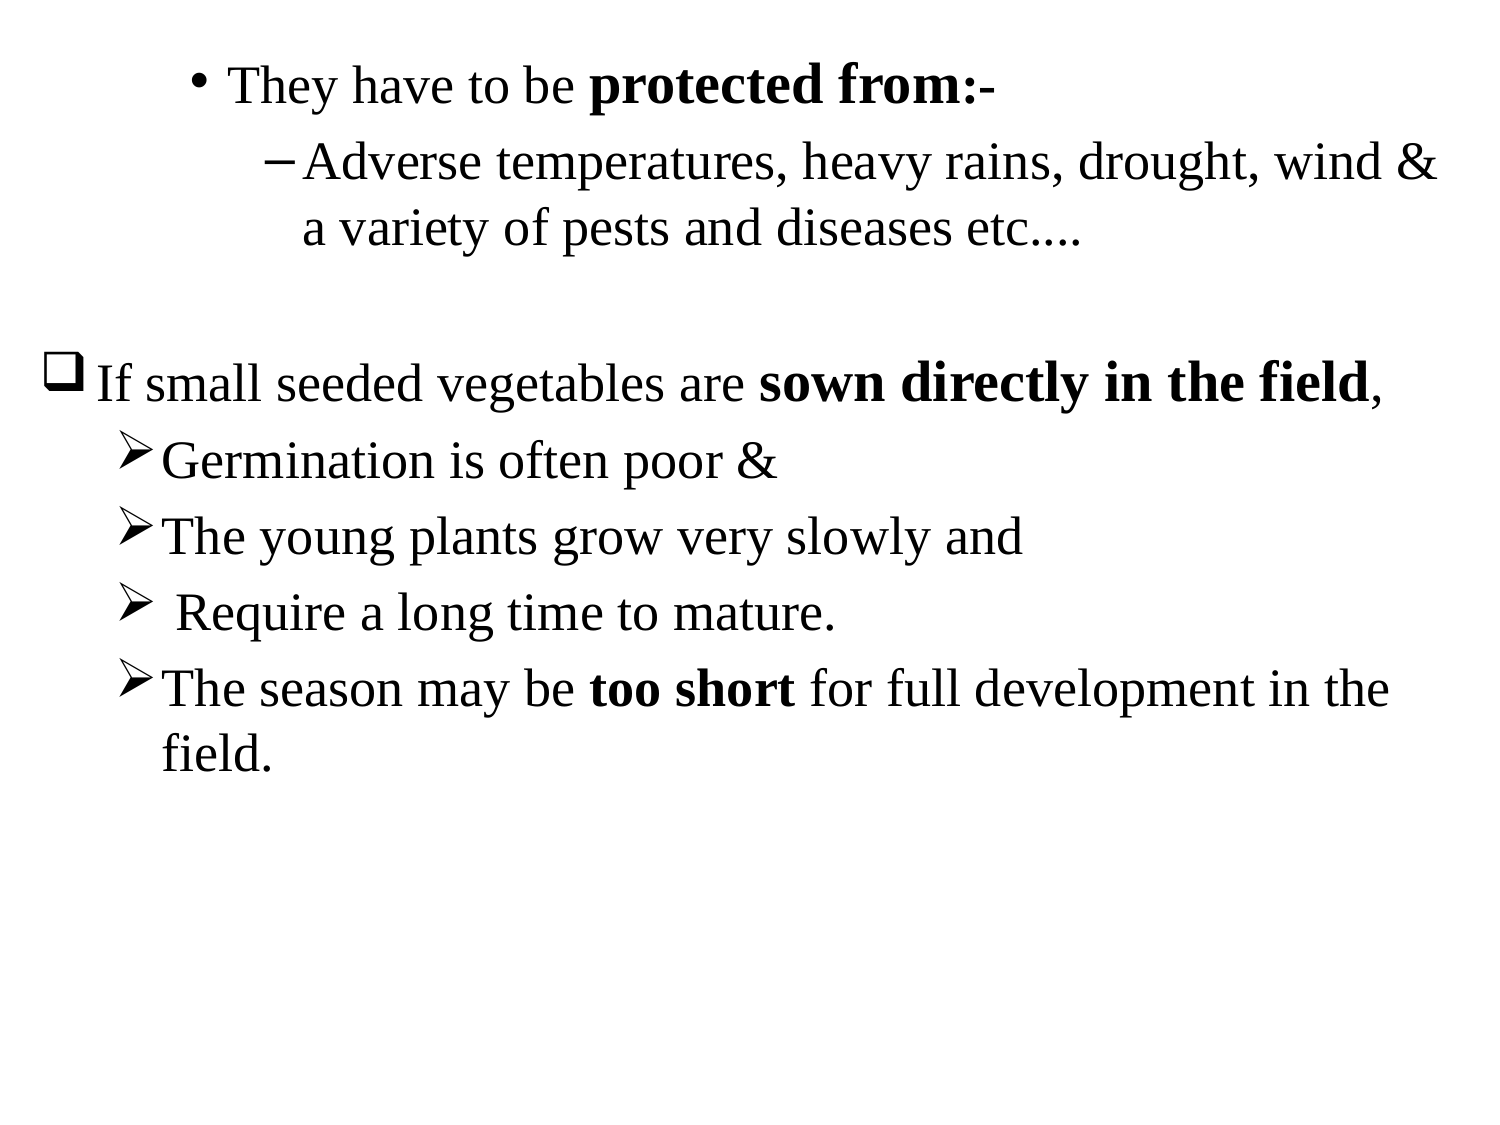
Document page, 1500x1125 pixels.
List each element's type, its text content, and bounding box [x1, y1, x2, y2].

list They have to be protected from:- Adverse temperatures, heavy rains, drought, wind & a variety of pests and diseases etc.... If small seeded vegetables are sown directly in the field, Germination is often poor & The young plants grow very slowly and Require a long time to mature. The season may be too short for full development in the field. [24, 37, 1475, 1125]
